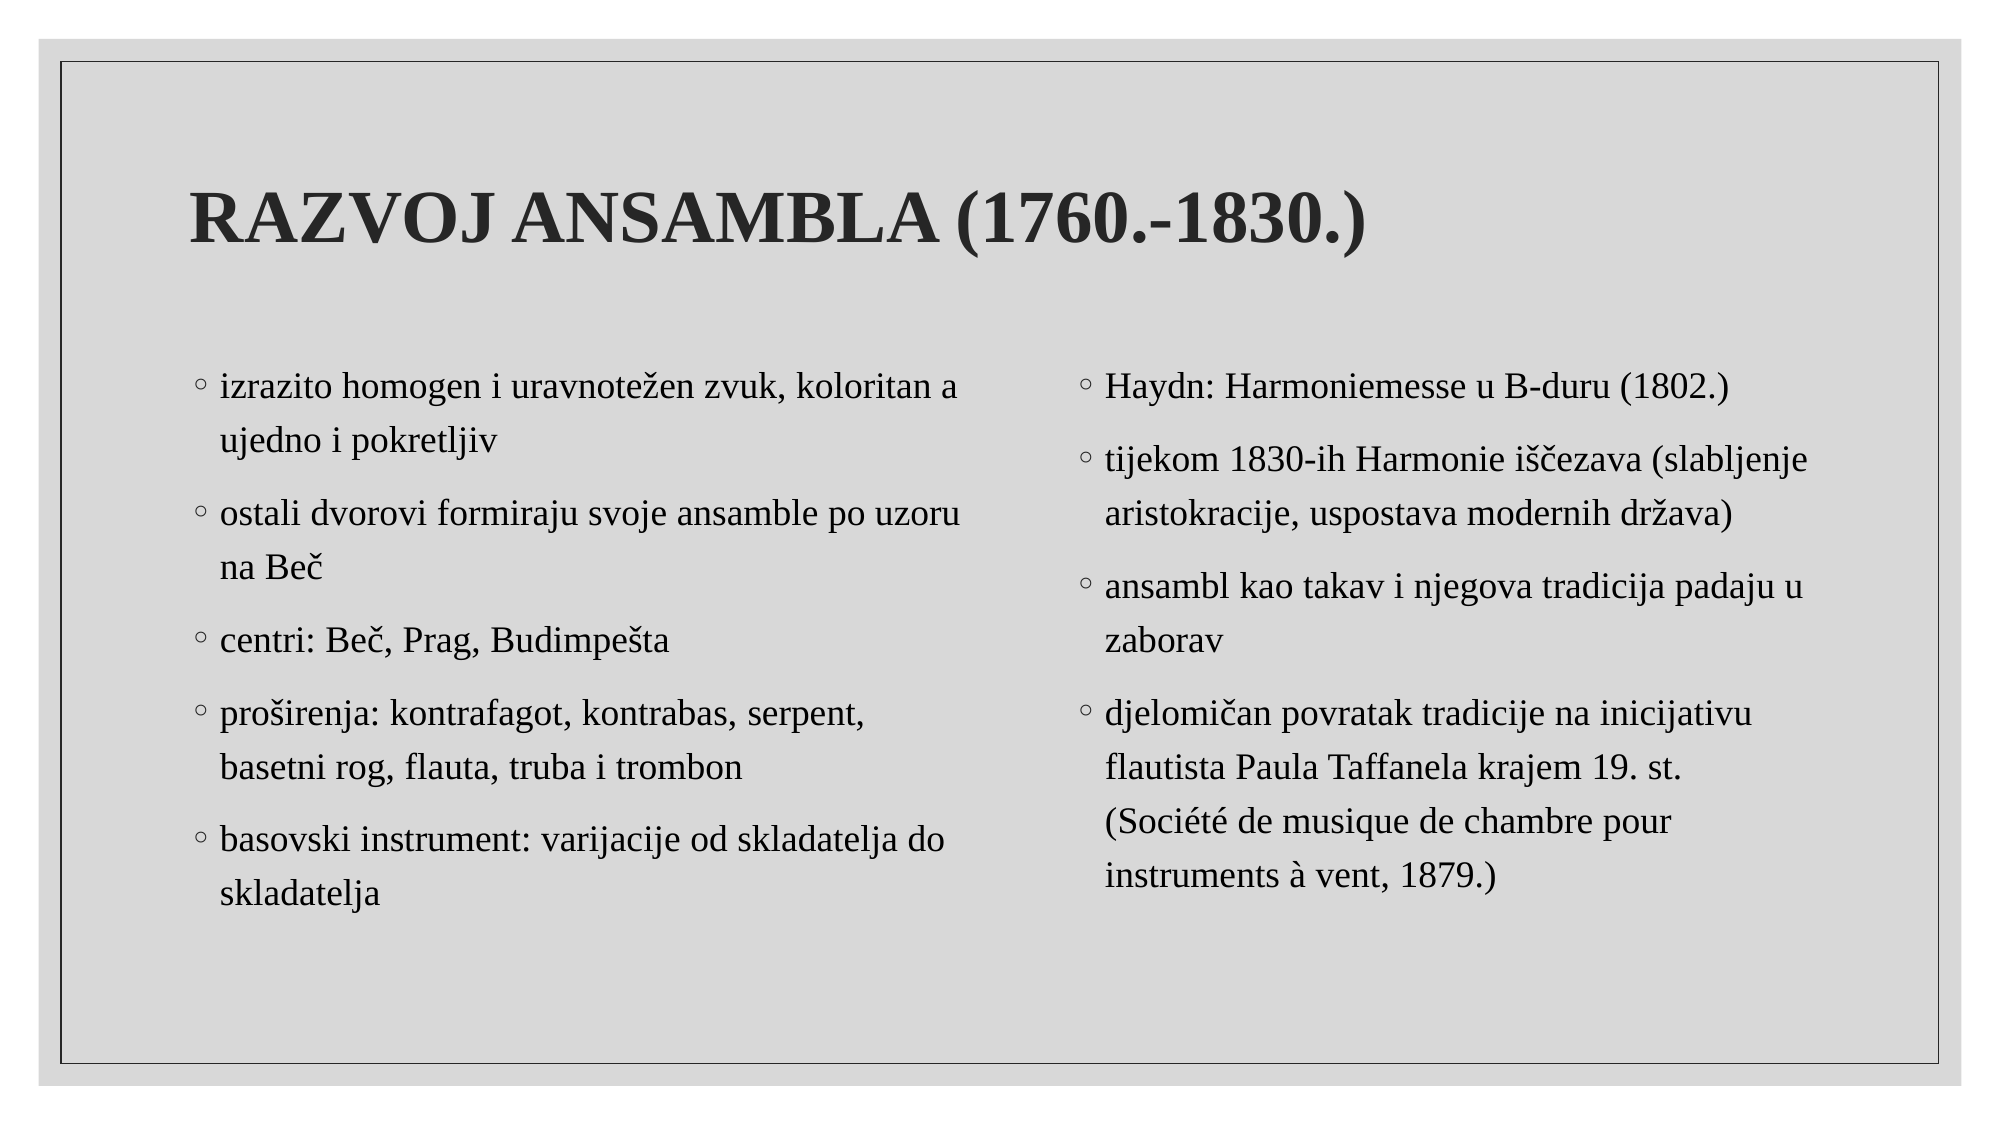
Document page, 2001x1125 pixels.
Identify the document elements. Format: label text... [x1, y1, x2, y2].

list izrazito homogen i uravnotežen zvuk, koloritan a ujedno i pokretljiv ostali dvorovi formiraju svoje ansamble po uzoru na Beč centri: Beč, Prag, Budimpešta proširenja: kontrafagot, kontrabas, serpent, basetni rog, flauta, truba i trombon basovski instrument: varijacije od skladatelja do skladatelja [174, 345, 979, 960]
title RAZVOJ ANSAMBLA (1760.-1830.) [174, 105, 1825, 331]
list Haydn: Harmoniemesse u B-duru (1802.) tijekom 1830-ih Harmonie iščezava (slabljenje aristokracije, uspostava modernih država) ansambl kao takav i njegova tradicija padaju u zaborav djelomičan povratak tradicije na inicijativu flautista Paula Taffanela krajem 19. st. (Société de musique de chambre pour instruments à vent, 1879.) [1059, 345, 1825, 960]
